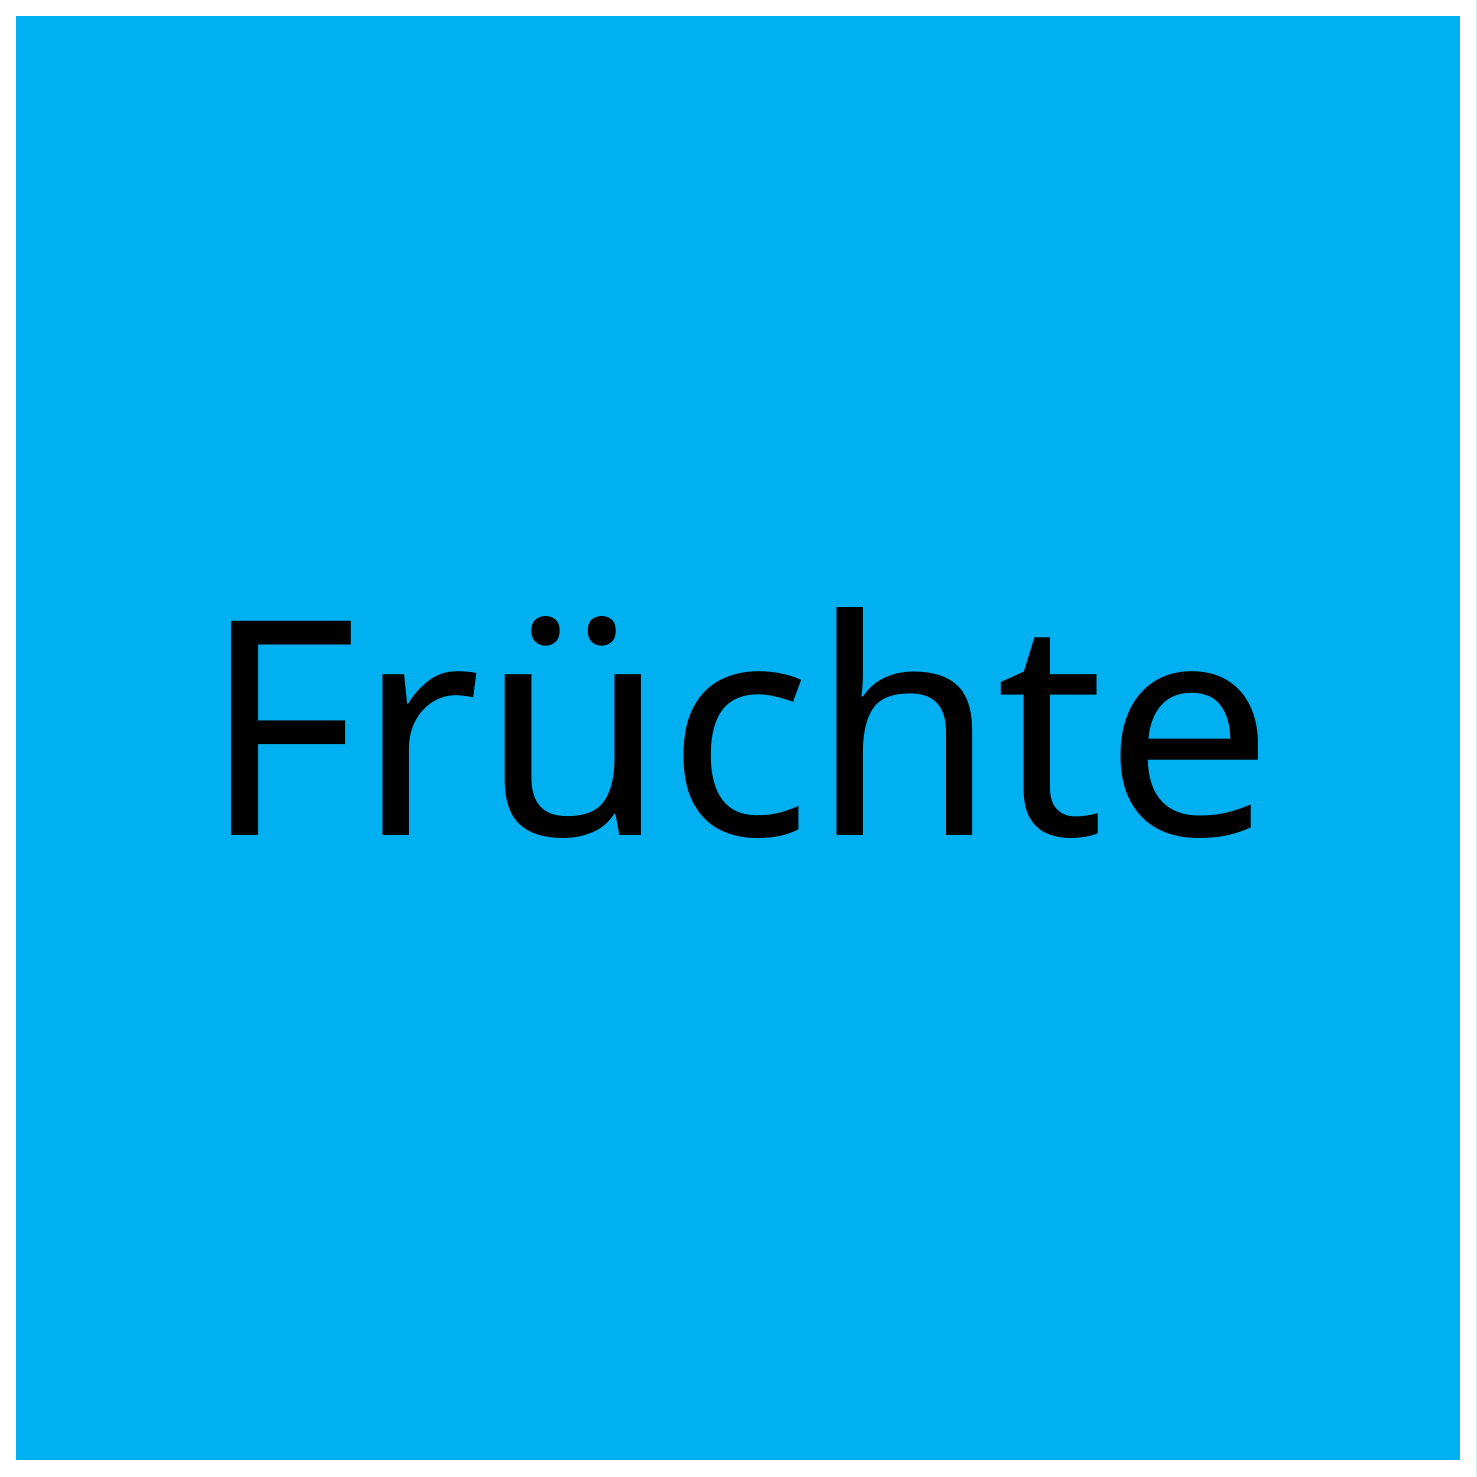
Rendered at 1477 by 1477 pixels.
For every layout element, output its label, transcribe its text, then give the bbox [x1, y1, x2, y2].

list Früchte [0, 0, 1477, 1477]
